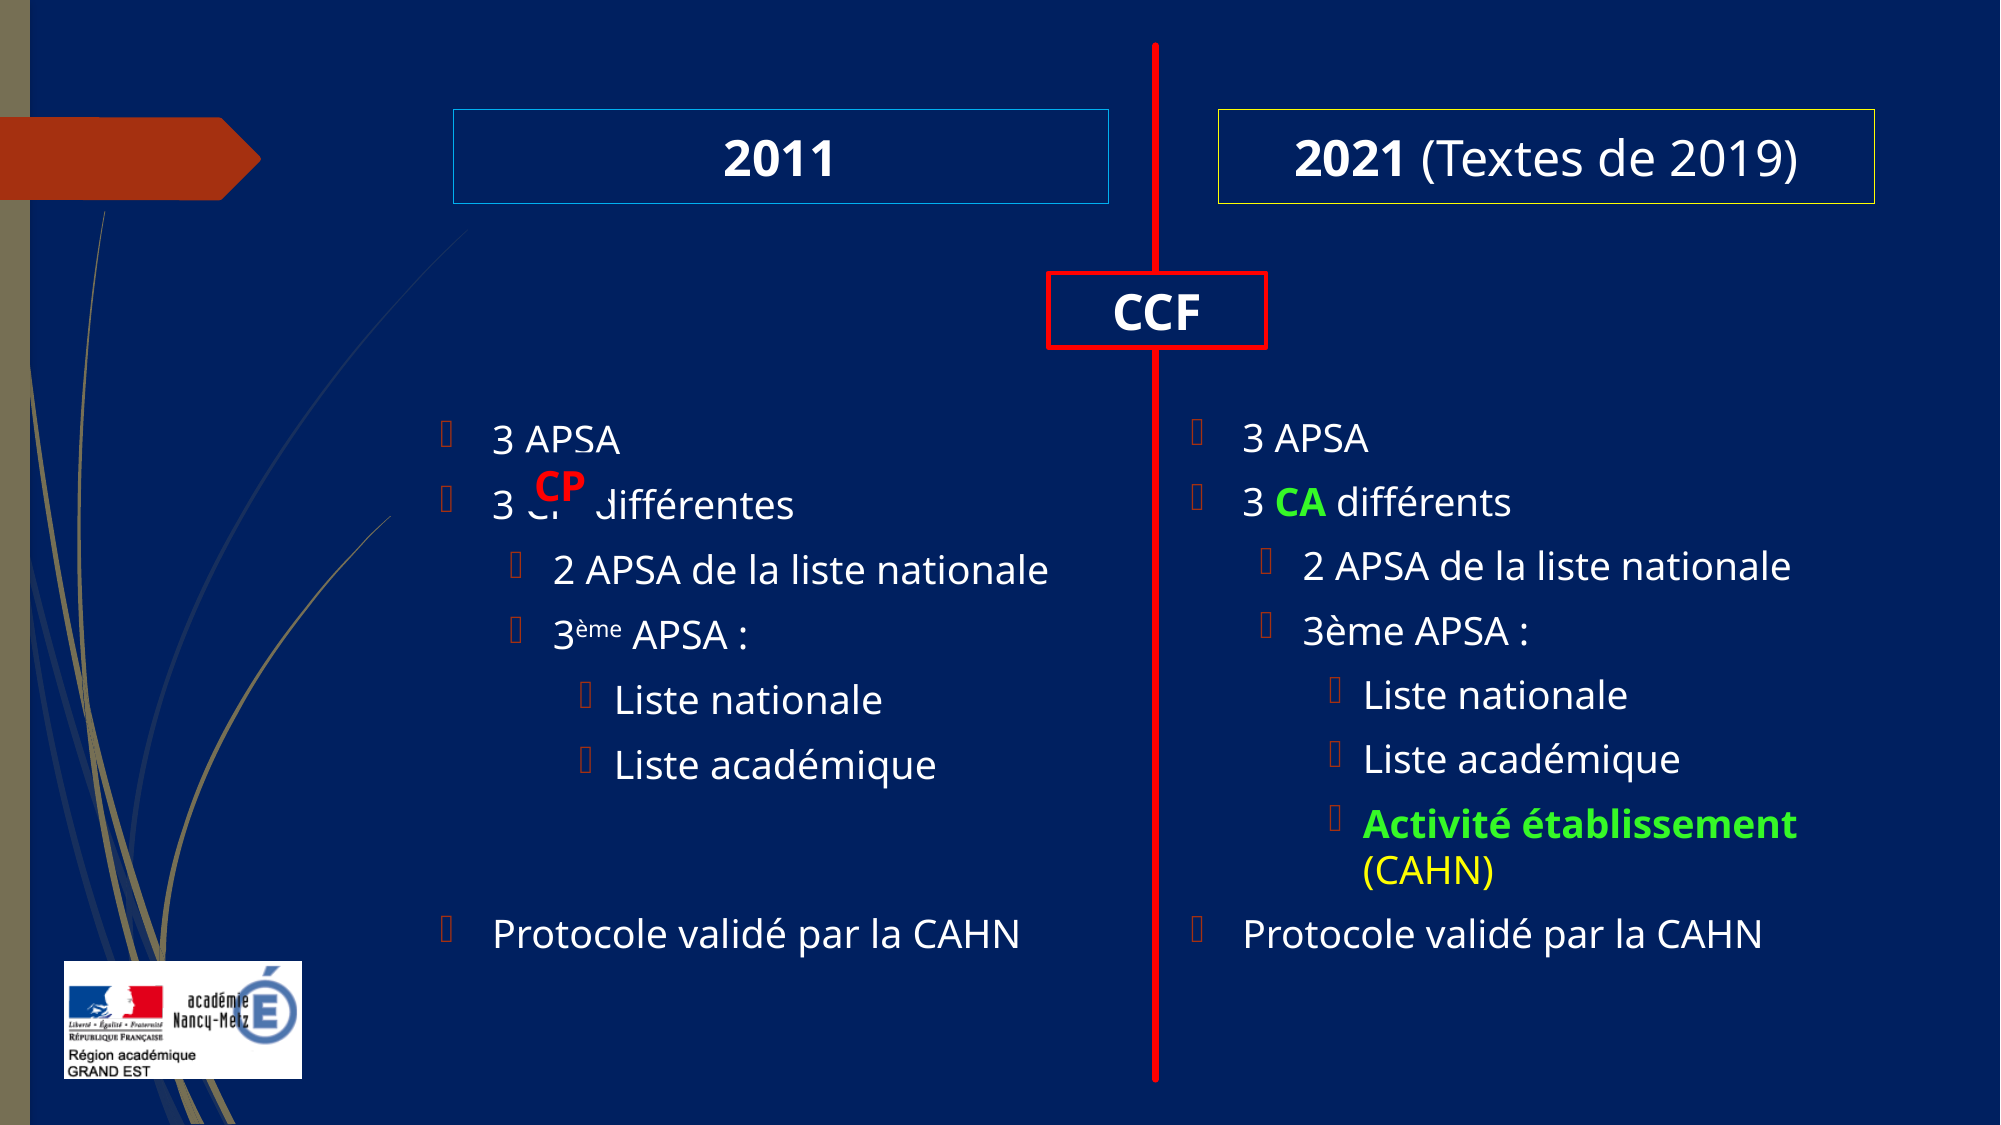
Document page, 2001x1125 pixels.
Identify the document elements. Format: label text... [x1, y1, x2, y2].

picture [64, 960, 302, 1080]
list 3 APSA 3 CP différentes 2 APSA de la liste nationale 3ème APSA : Liste nationale Liste académique Protocole validé par la CAHN [424, 272, 1138, 969]
text_box CP [519, 452, 609, 512]
list 3 APSA 3 CA différents 2 APSA de la liste nationale 3ème APSA : Liste nationale Liste académique Activité établissement (CAHN) Protocole validé par la CAHN [1175, 272, 1888, 968]
text_box CCF [1159, 272, 1266, 348]
list 2021 (Textes de 2019) [1218, 109, 1875, 204]
list 2011 [453, 109, 1109, 204]
text_box CCF [1048, 272, 1151, 348]
